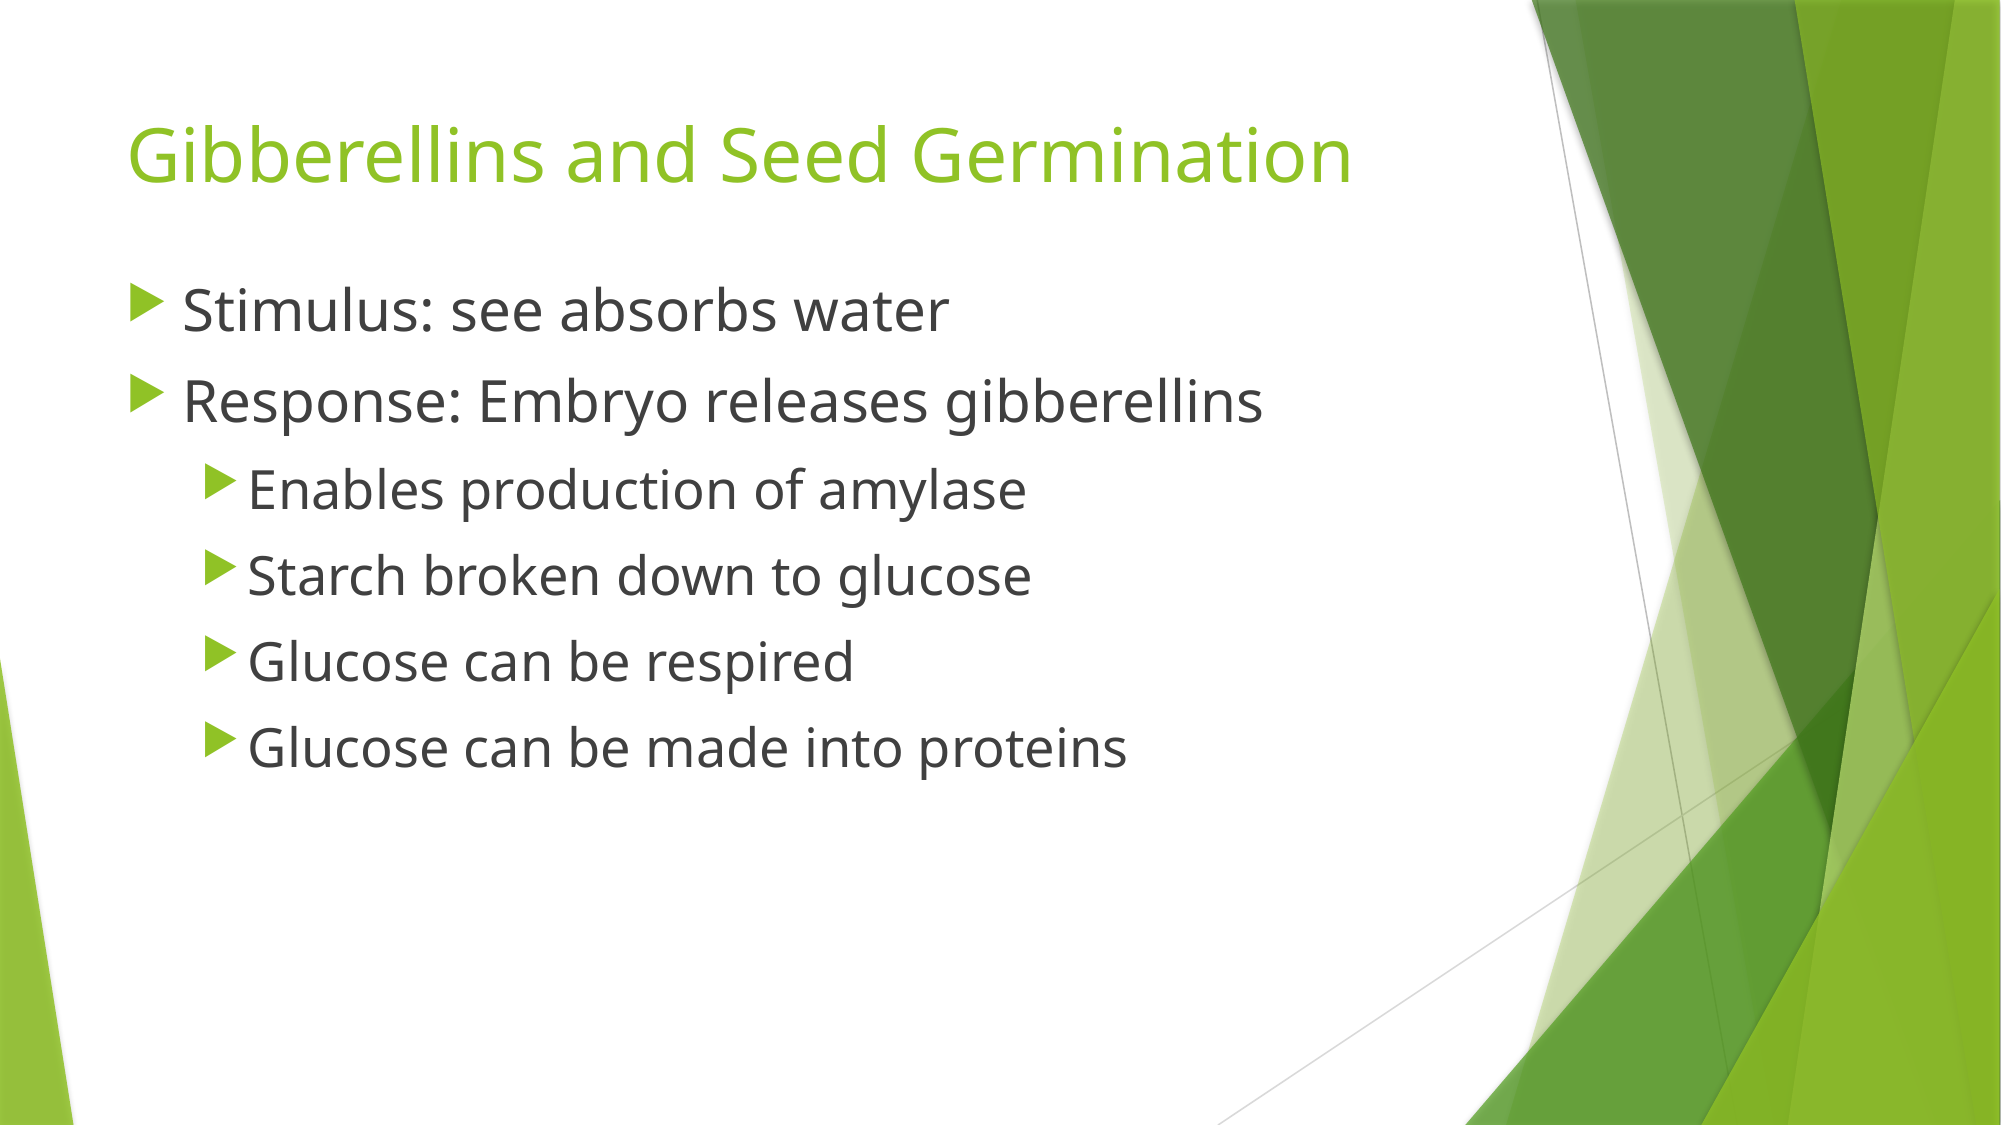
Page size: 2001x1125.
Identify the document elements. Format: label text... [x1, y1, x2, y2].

list Stimulus: see absorbs water Response: Embryo releases gibberellins Enables production of amylase Starch broken down to glucose Glucose can be respired Glucose can be made into proteins [111, 266, 1522, 992]
title Gibberellins and Seed Germination [111, 99, 1522, 239]
